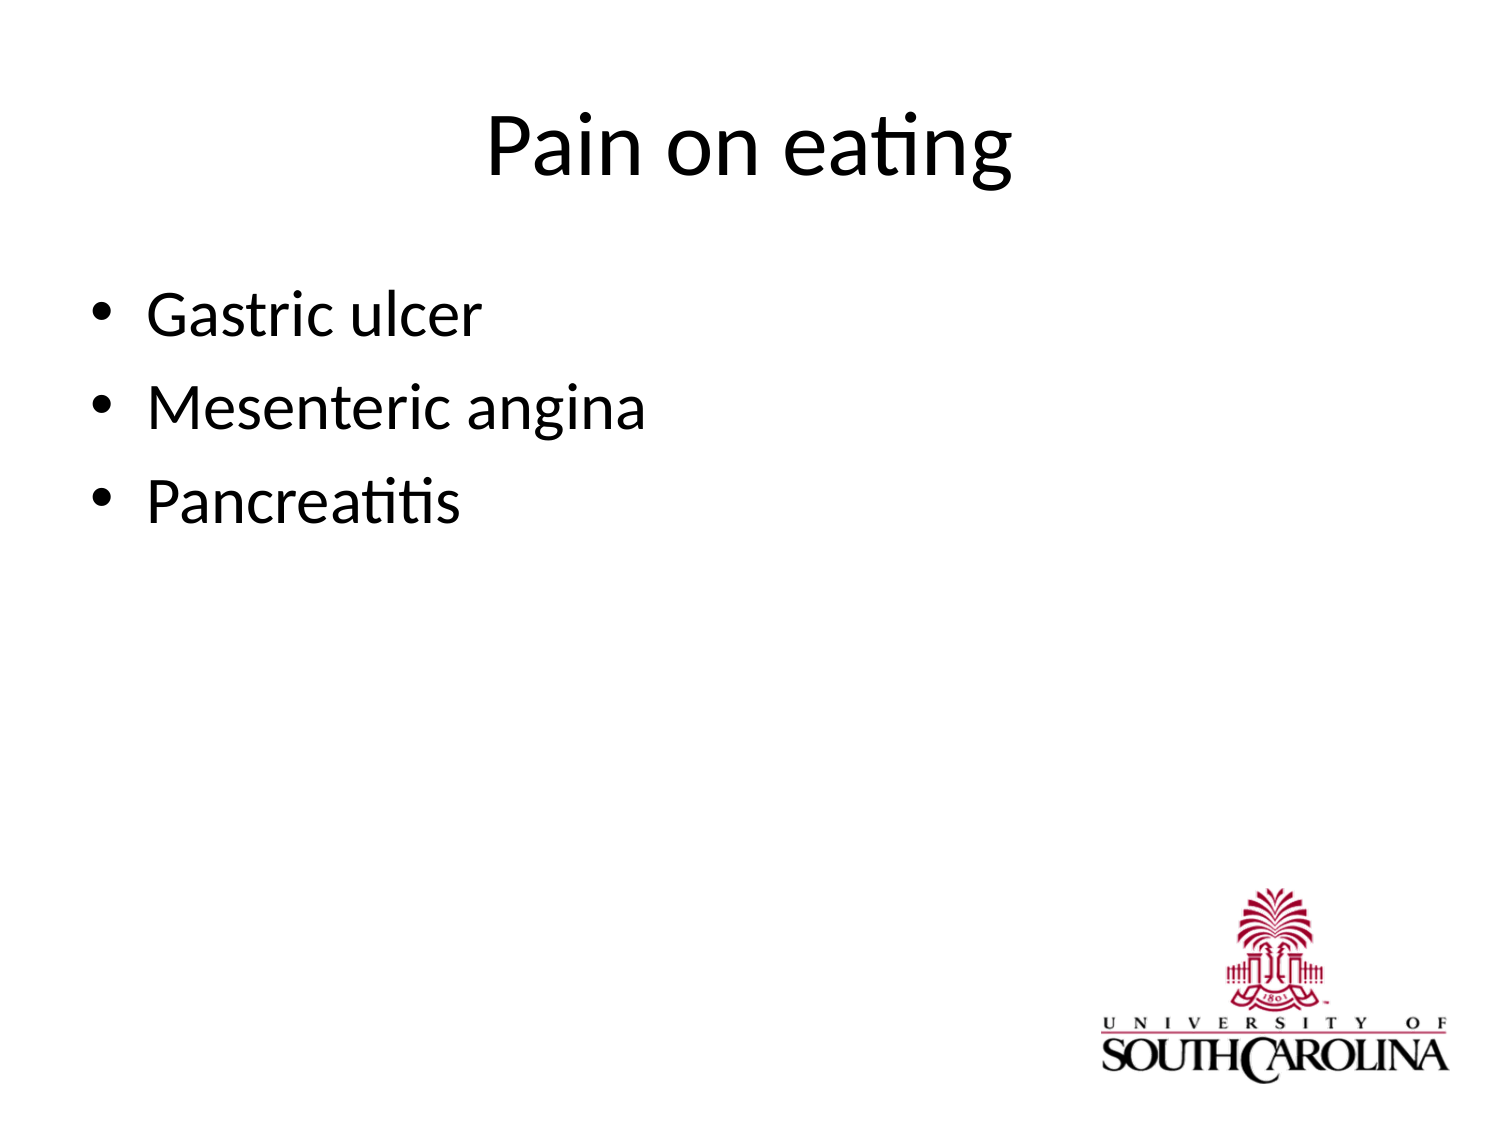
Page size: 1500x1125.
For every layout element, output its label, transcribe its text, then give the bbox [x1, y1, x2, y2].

title Pain on eating [75, 45, 1425, 233]
picture [1100, 887, 1451, 1085]
list Gastric ulcer Mesenteric angina Pancreatitis [75, 262, 1425, 1005]
